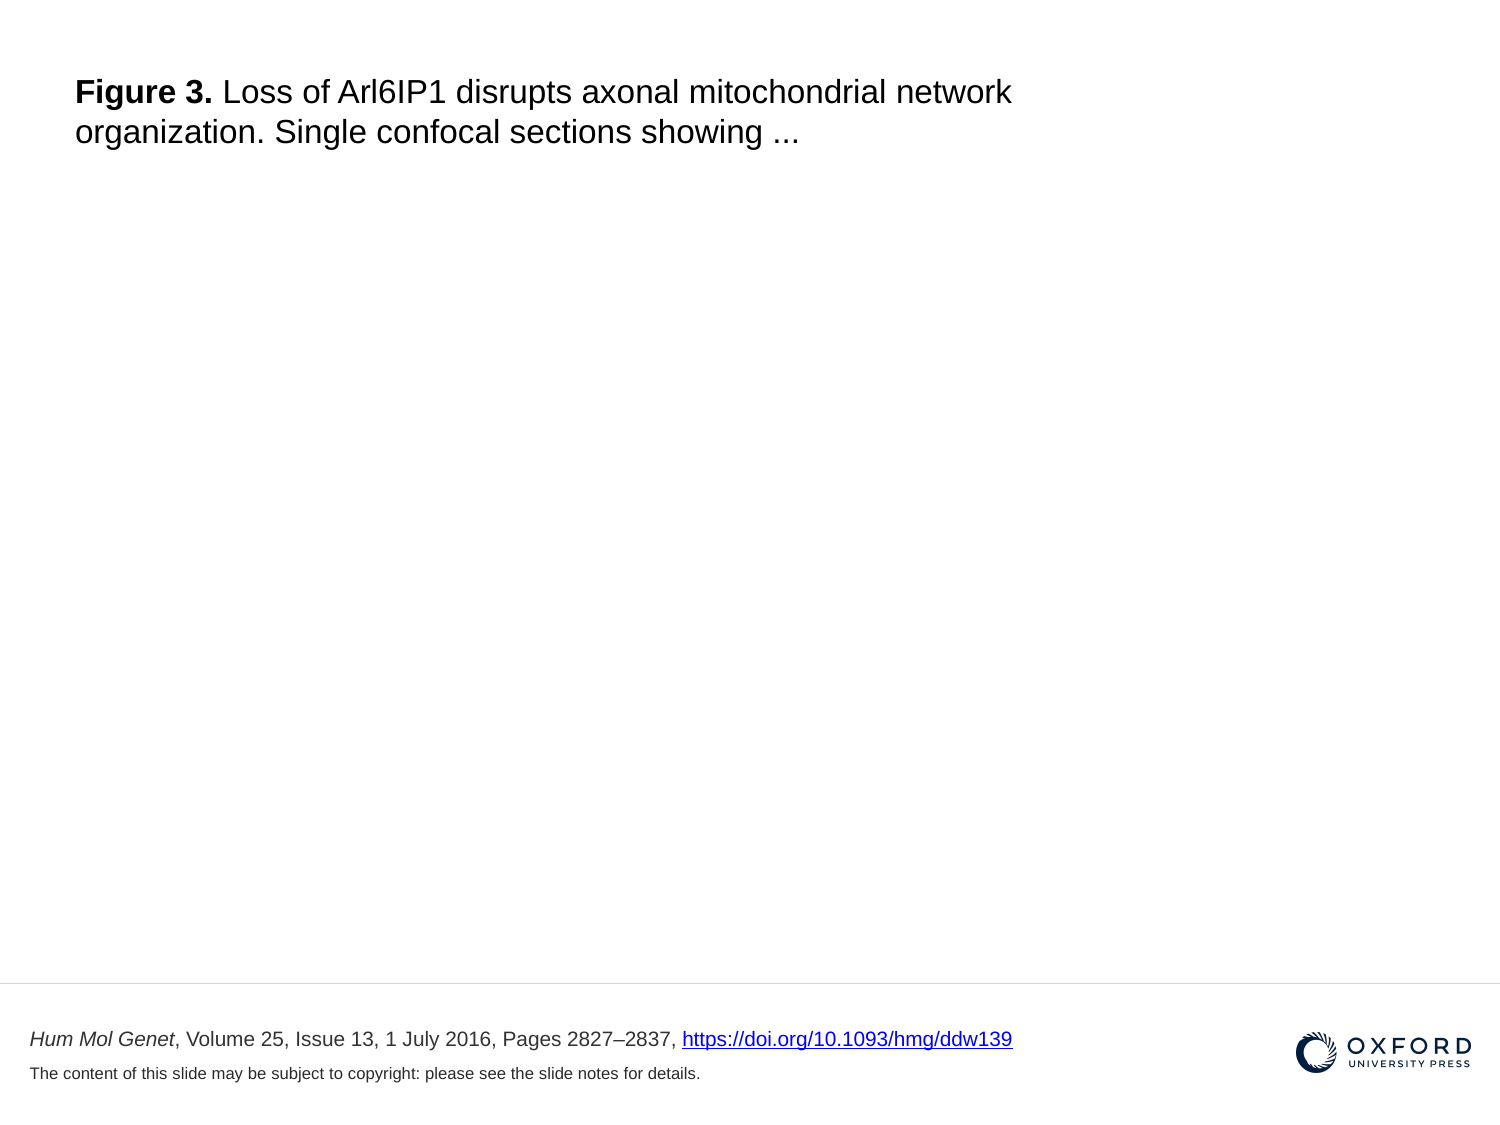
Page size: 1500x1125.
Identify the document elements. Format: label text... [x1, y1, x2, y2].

footer Hum Mol Genet, Volume 25, Issue 13, 1 July 2016, Pages 2827–2837, https://doi.org/10.1093/hmg/ddw139 The content of this slide may be subject to copyright: please see the slide notes for details. [0, 983, 1260, 1125]
picture [1296, 1032, 1471, 1073]
title Figure 3. Loss of Arl6IP1 disrupts axonal mitochondrial network organization. Single confocal sections showing ... [75, 69, 1078, 171]
